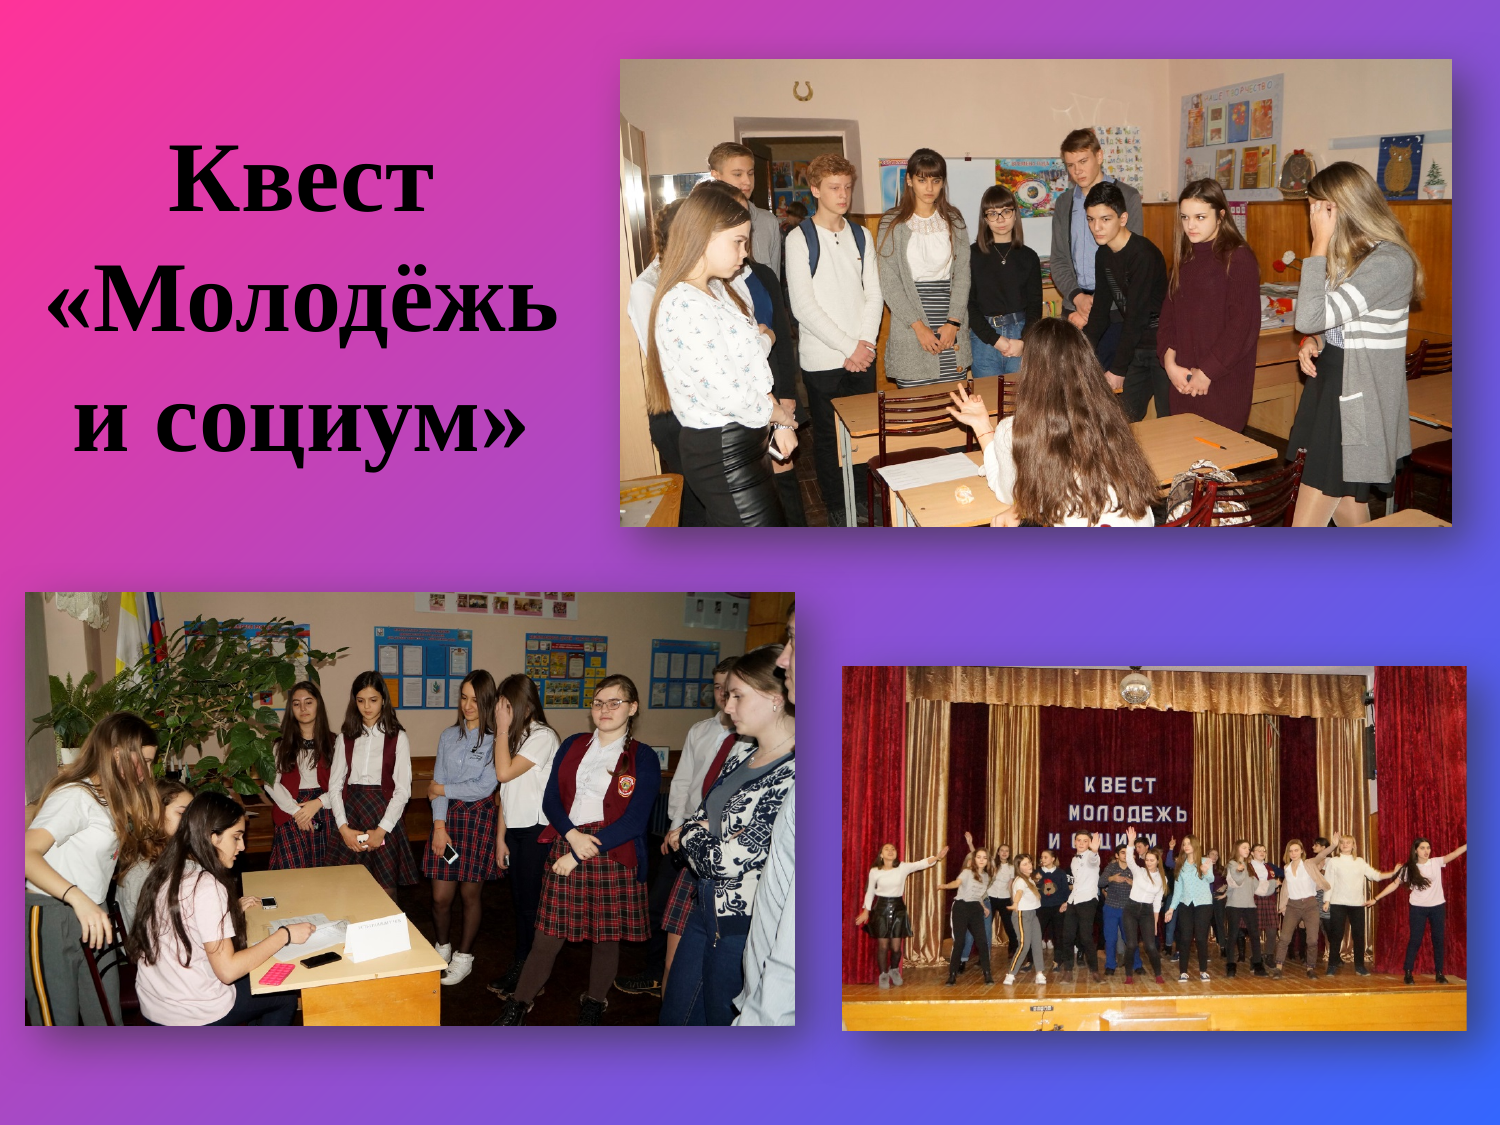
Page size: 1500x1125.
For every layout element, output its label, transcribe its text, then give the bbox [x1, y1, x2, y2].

picture [24, 592, 795, 1026]
picture [841, 666, 1467, 1031]
picture [619, 59, 1452, 528]
text_box Квест «Молодёжь и социум» [2, 104, 601, 479]
